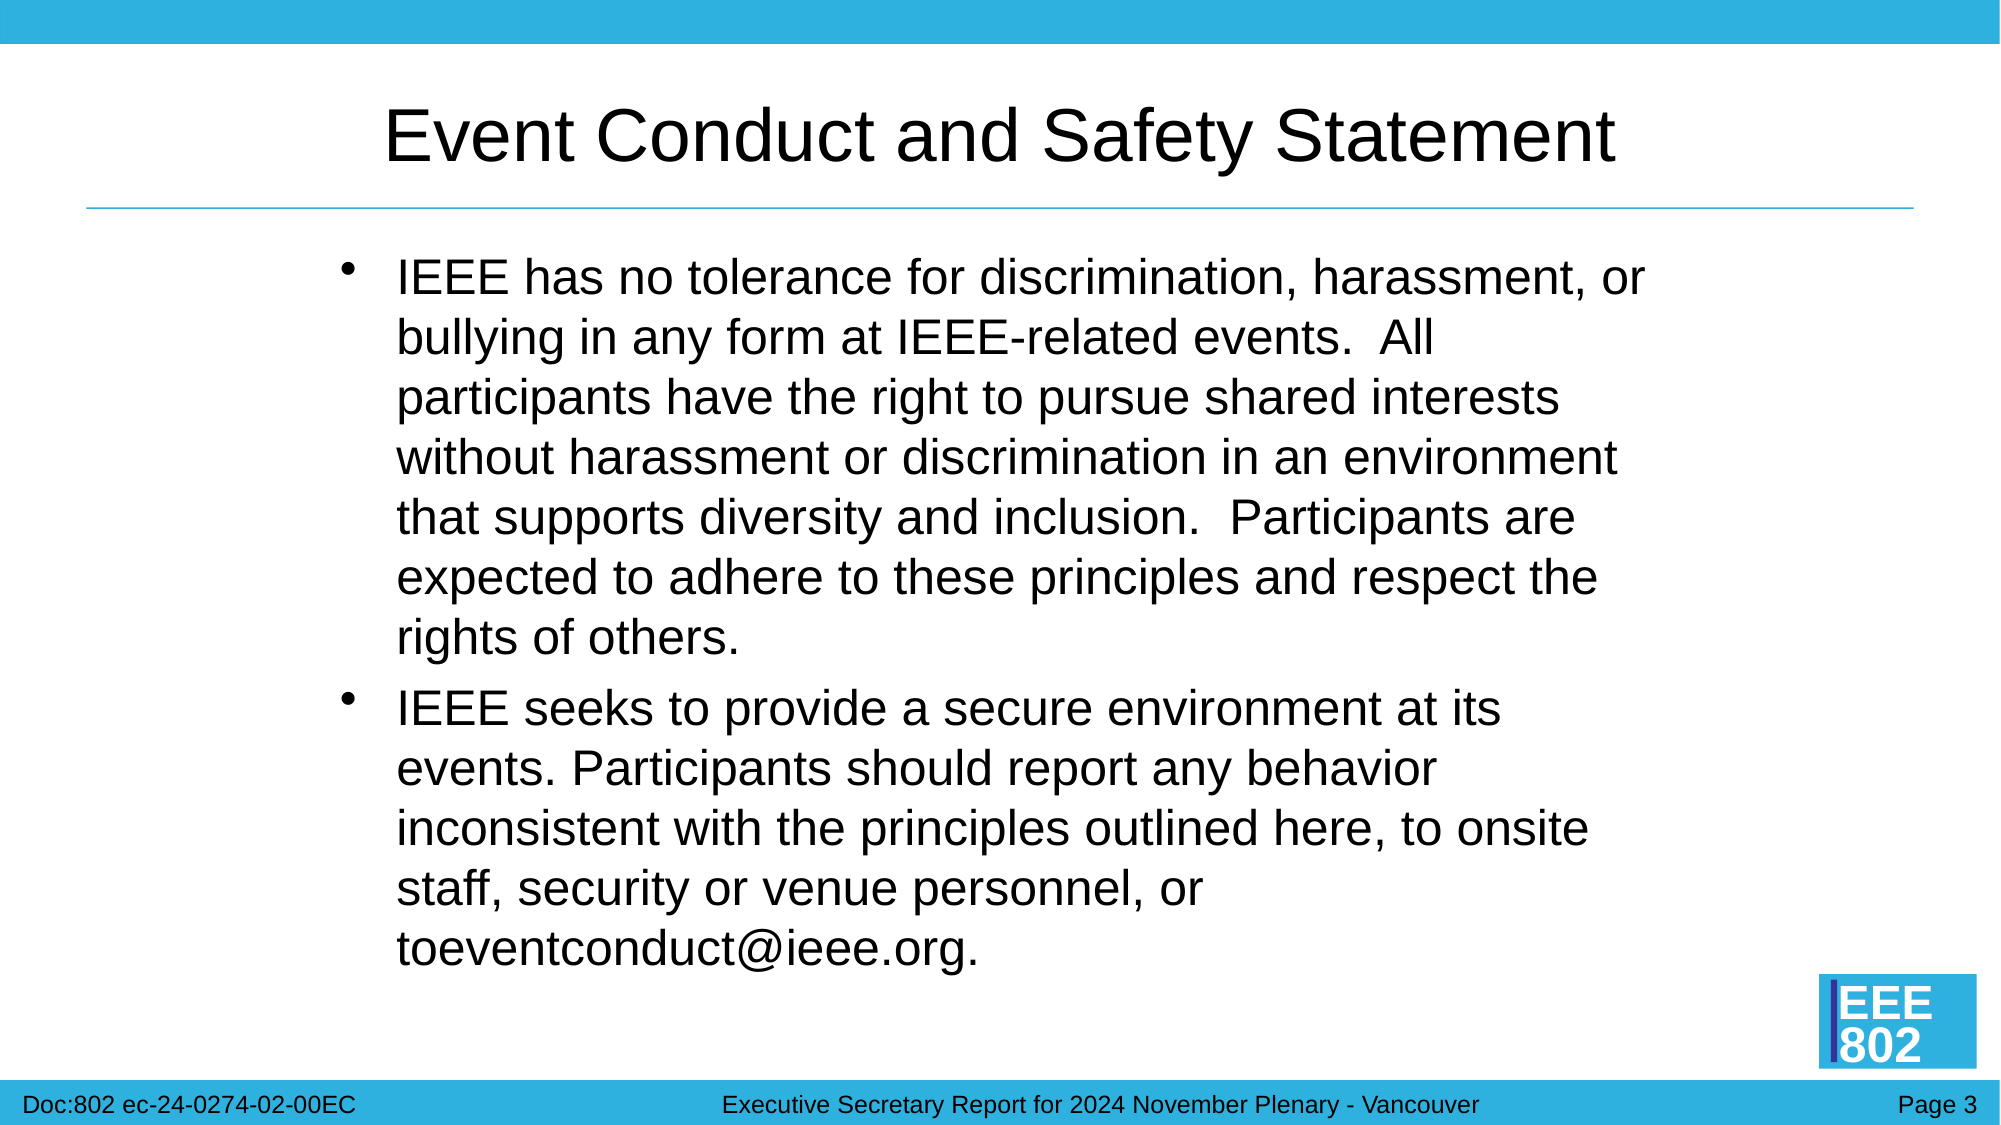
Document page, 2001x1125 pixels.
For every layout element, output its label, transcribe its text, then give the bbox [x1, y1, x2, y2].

title Event Conduct and Safety Statement [99, 66, 1900, 197]
list IEEE has no tolerance for discrimination, harassment, or bullying in any form at IEEE-related events. All participants have the right to pursue shared interests without harassment or discrimination in an environment that supports diversity and inclusion. Participants are expected to adhere to these principles and respect the rights of others. IEEE seeks to provide a secure environment at its events. Participants should report any behavior inconsistent with the principles outlined here, to onsite staff, security or venue personnel, or toeventconduct@ieee.org. [324, 237, 1675, 1059]
